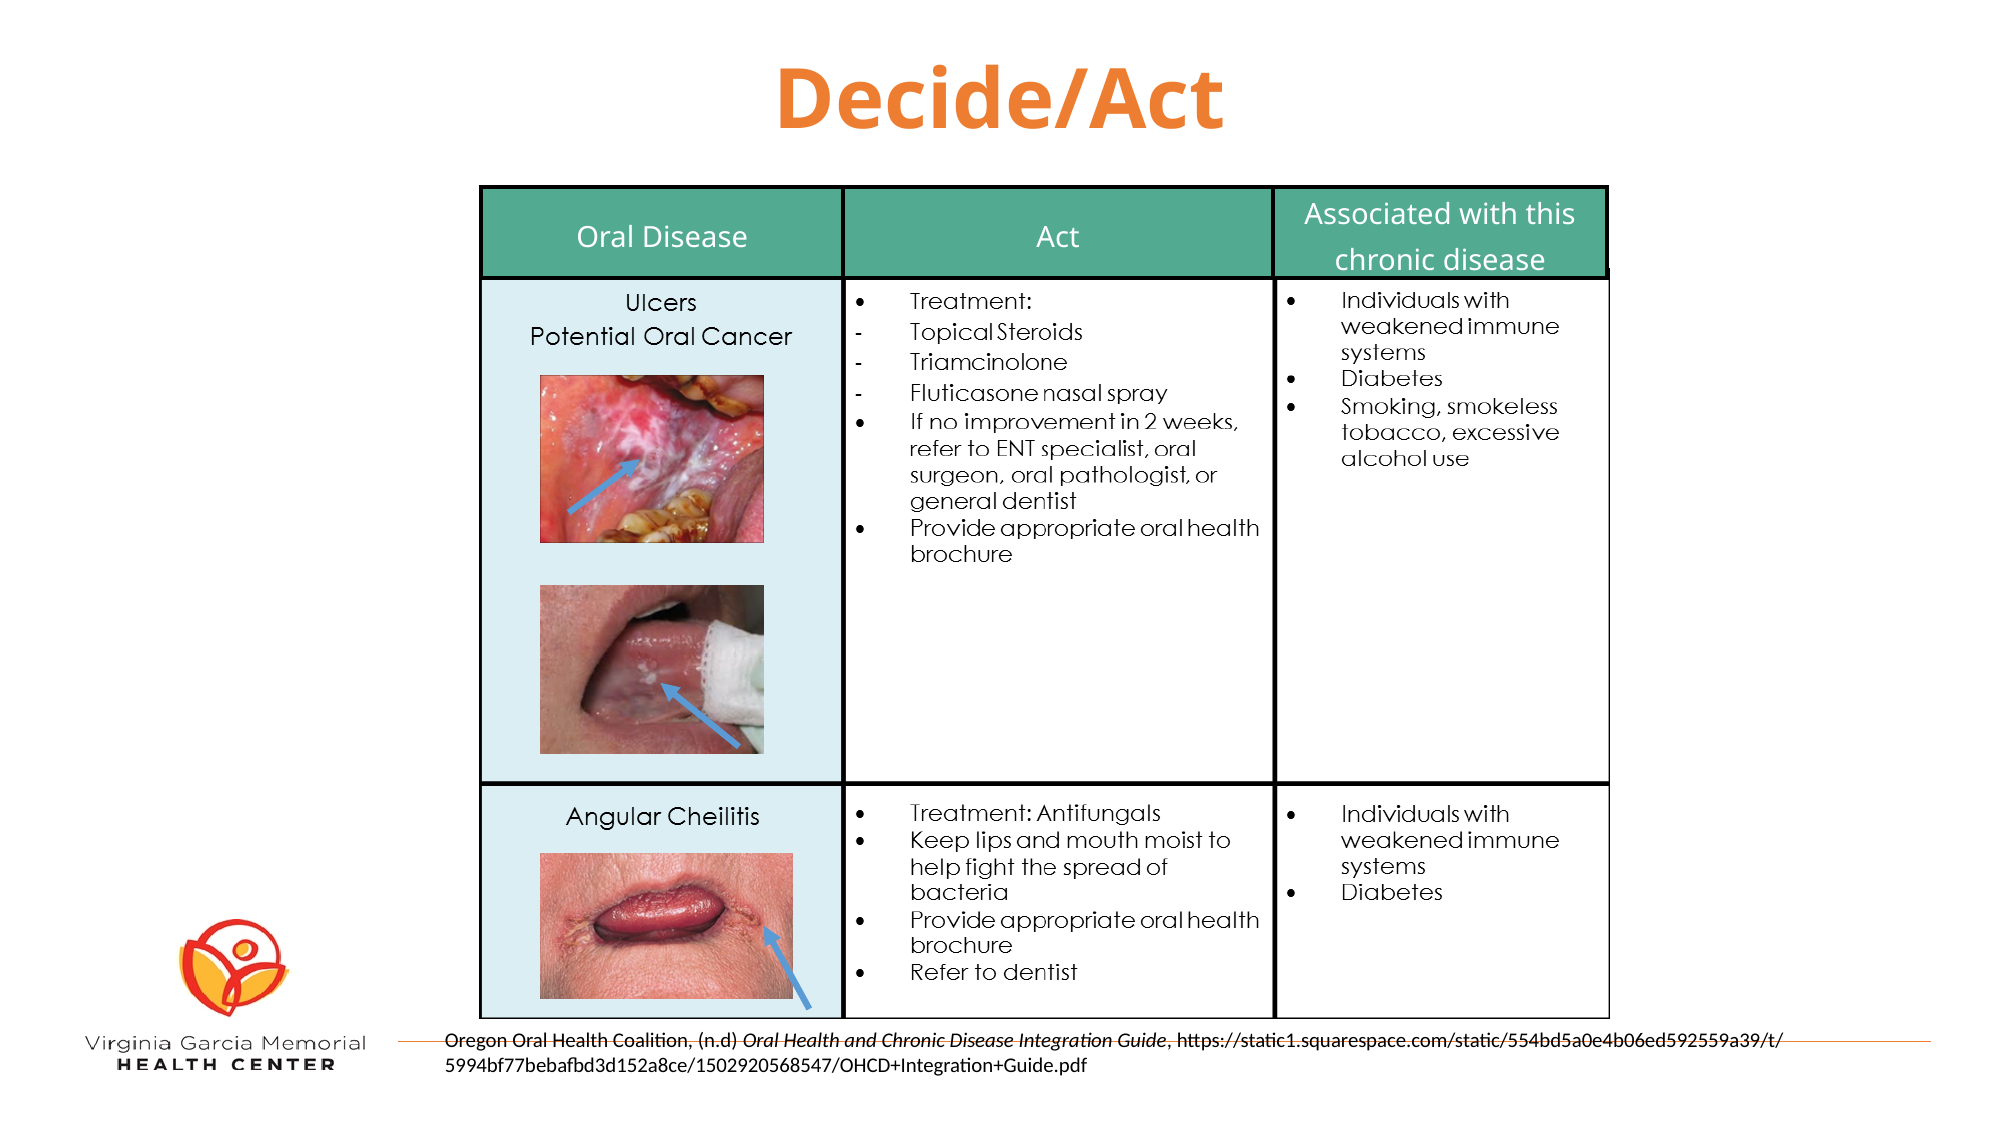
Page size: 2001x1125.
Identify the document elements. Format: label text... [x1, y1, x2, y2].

text_box Decide/Act [249, 39, 1750, 165]
text_box Oregon Oral Health Coalition, (n.d) Oral Health and Chronic Disease Integration Guide, https://static1.squarespace.com/static/554bd5a0e4b06ed592559a39/t/5994bf77bebafbd3d152a8ce/1502920568547/OHCD+Integration+Guide.pdf [430, 1018, 1848, 1084]
table_header Associated with this chronic disease [1275, 189, 1605, 268]
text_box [568, 459, 640, 513]
picture [85, 919, 365, 1070]
table_header Oral Disease [483, 189, 841, 268]
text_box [763, 925, 810, 1009]
picture [479, 268, 1610, 1020]
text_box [660, 682, 739, 747]
table_header Act [845, 189, 1271, 268]
